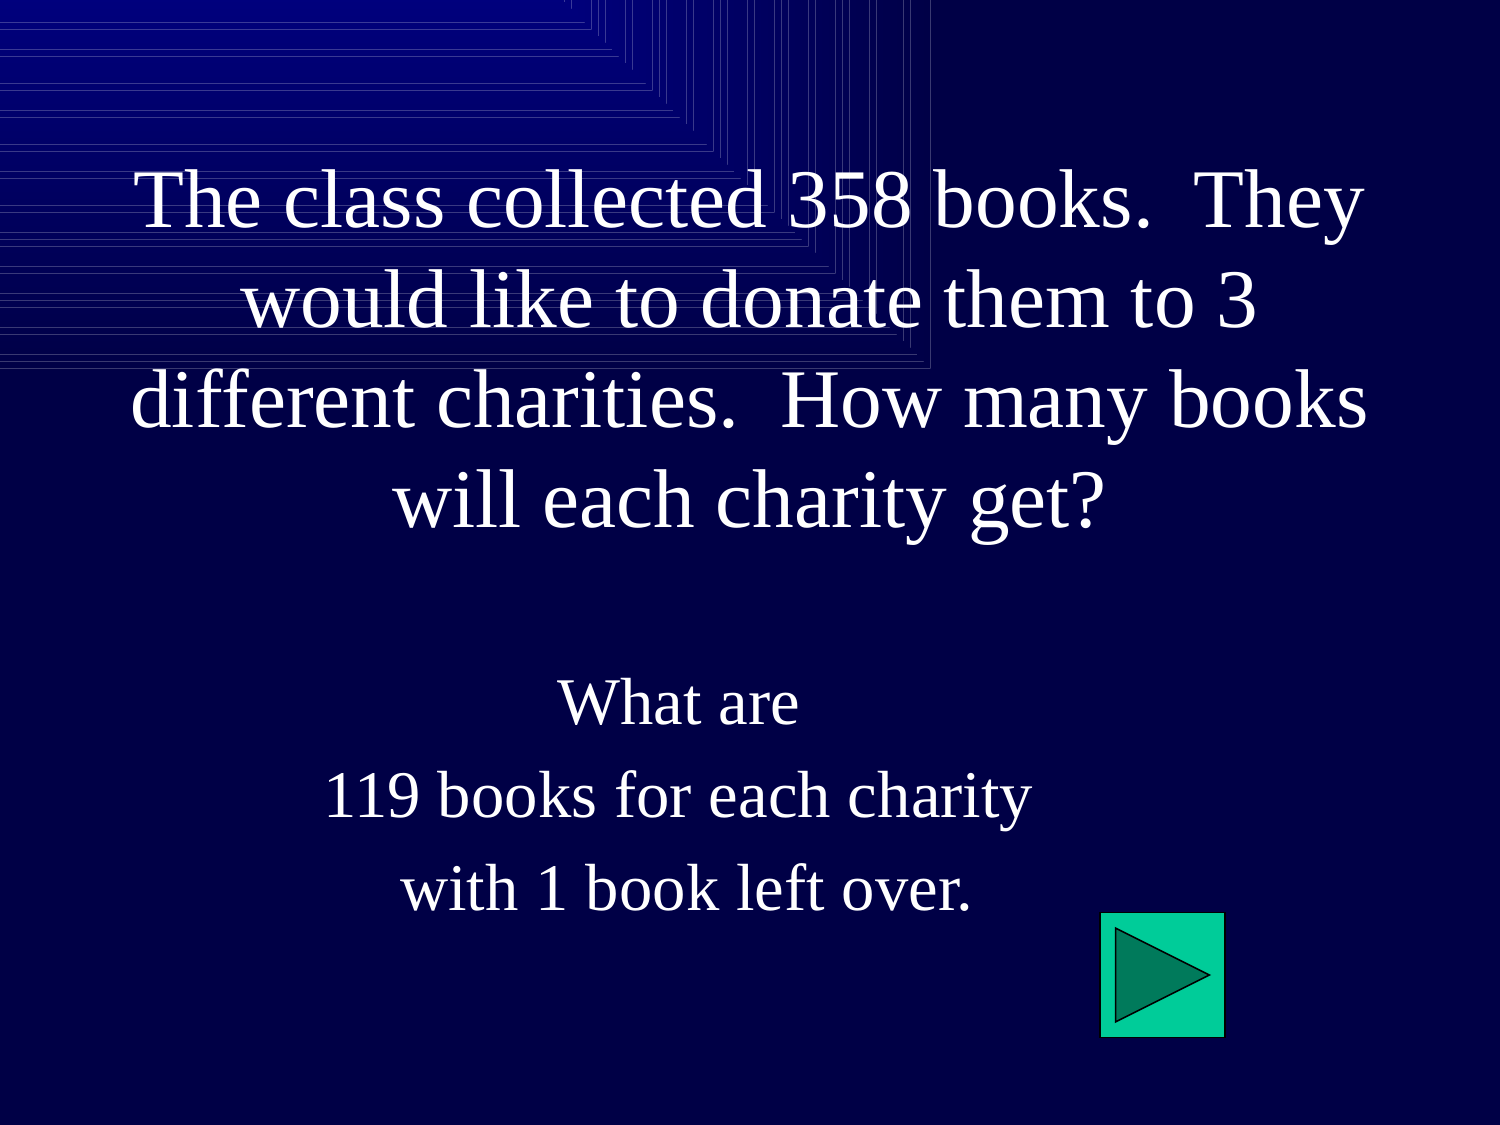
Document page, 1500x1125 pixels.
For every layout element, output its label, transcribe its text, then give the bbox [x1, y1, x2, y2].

text_box [1100, 912, 1226, 1038]
subtitle What are 119 books for each charity with 1 book left over. [162, 649, 1213, 938]
title The class collected 358 books. They would like to donate them to 3 different charities. How many books will each charity get? [112, 249, 1388, 438]
